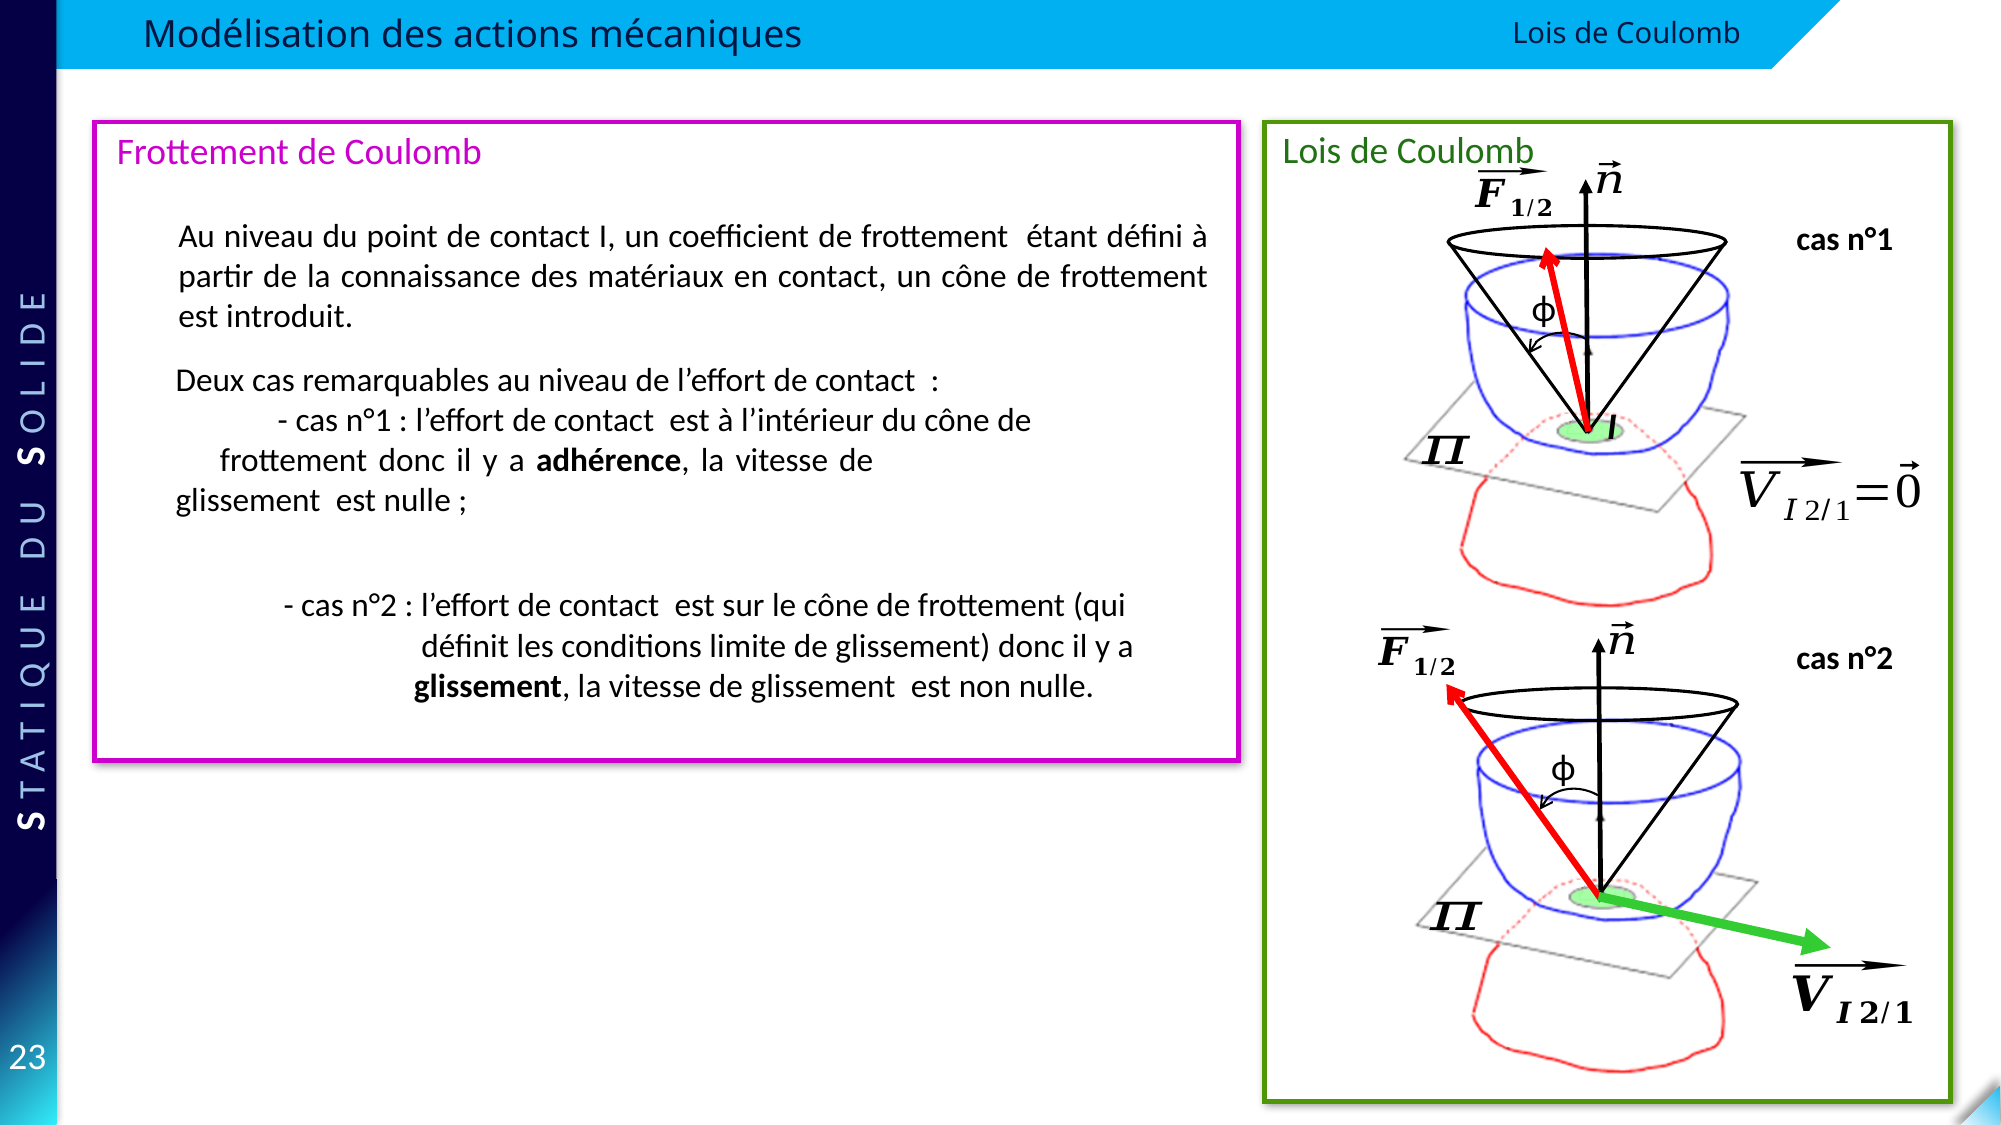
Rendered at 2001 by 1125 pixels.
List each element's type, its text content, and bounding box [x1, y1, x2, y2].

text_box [94, 119, 1239, 761]
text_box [160, 166, 1924, 637]
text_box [1263, 118, 1951, 1102]
text_box 23 [0, 1024, 66, 1085]
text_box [166, 527, 1914, 1031]
text_box Lois de Coulomb [787, 6, 1756, 57]
picture [1402, 1031, 1769, 1083]
